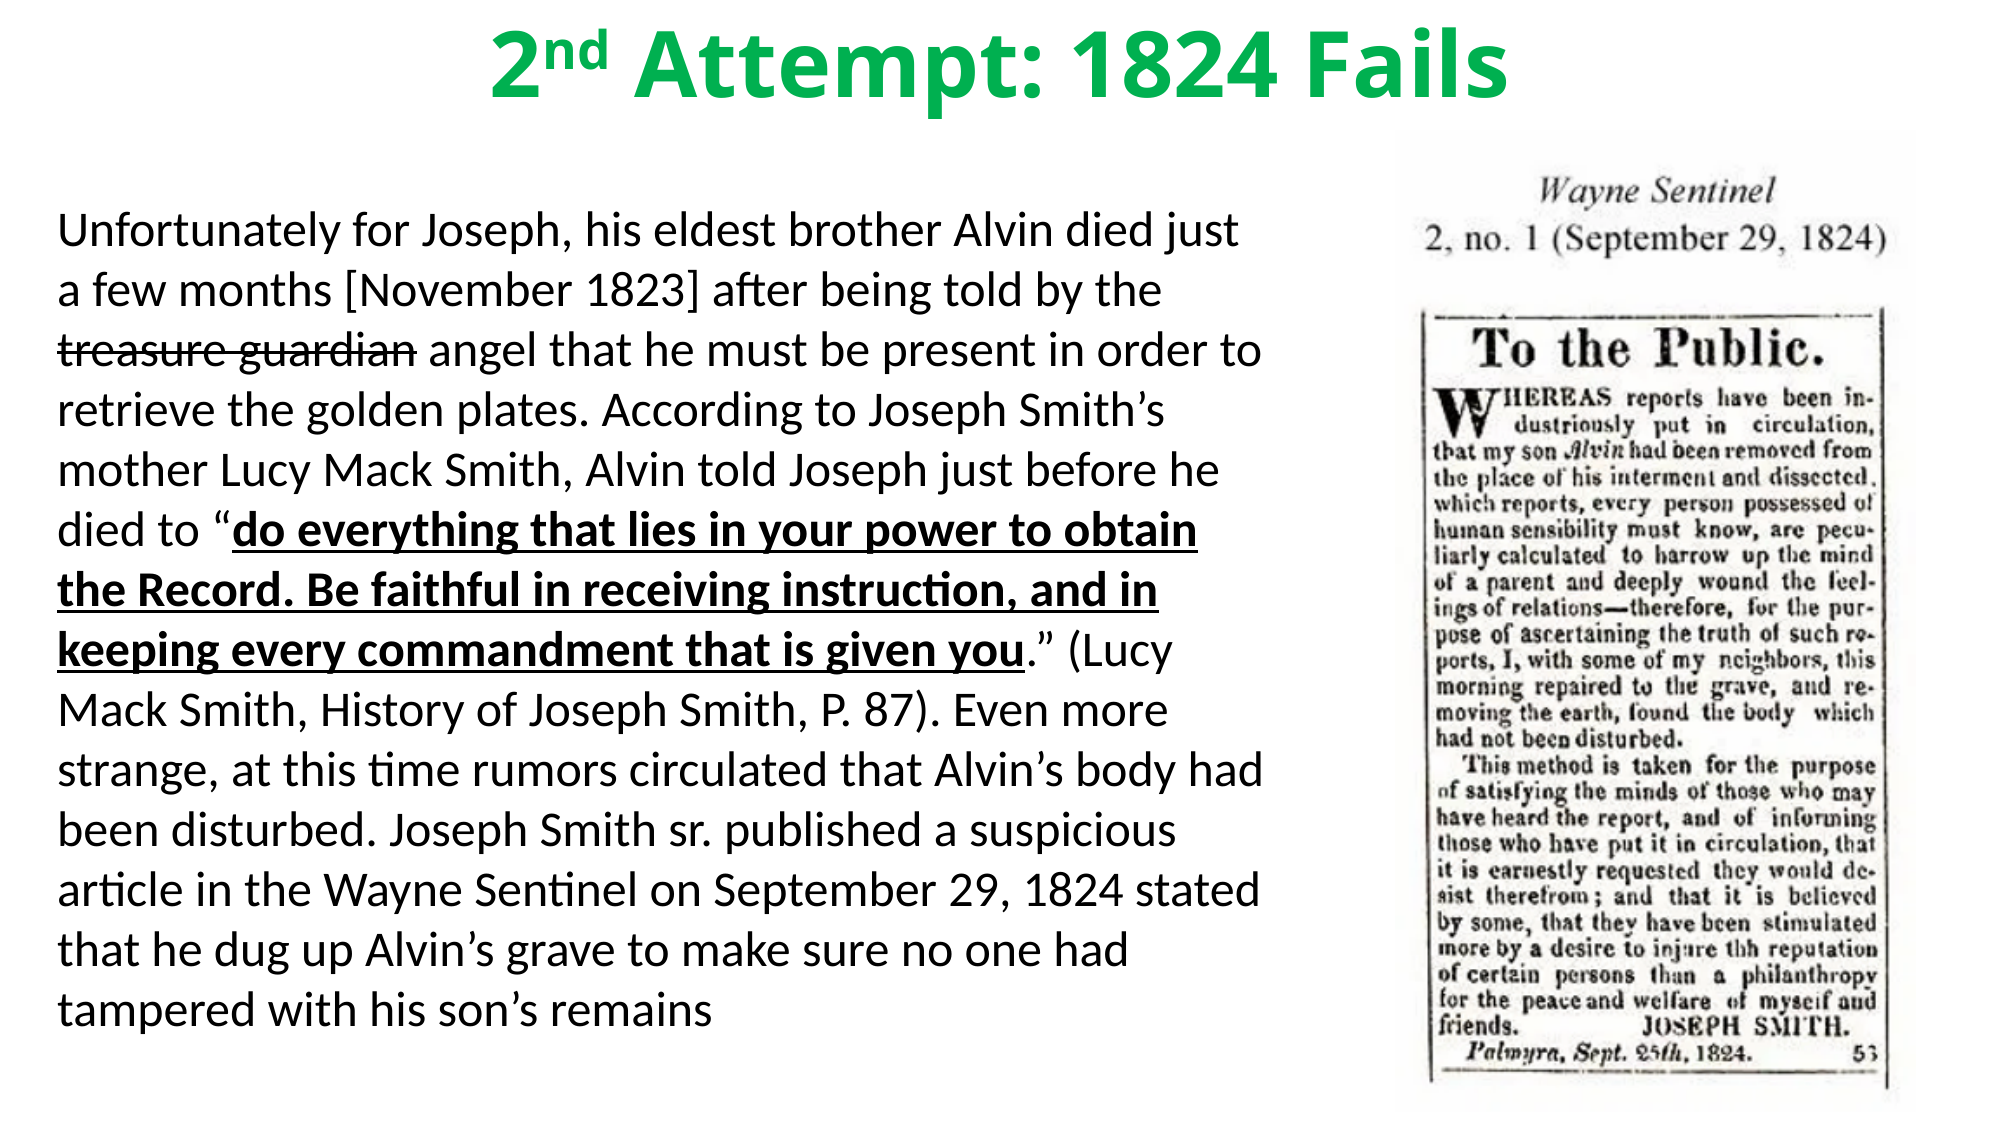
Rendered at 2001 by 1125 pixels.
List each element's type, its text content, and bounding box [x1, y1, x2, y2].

picture [1395, 130, 1916, 1112]
text_box Unfortunately for Joseph, his eldest brother Alvin died just a few months [November 1823] after being told by the treasure guardian angel that he must be present in order to retrieve the golden plates. According to Joseph Smith’s mother Lucy Mack Smith, Alvin told Joseph just before he died to “do everything that lies in your power to obtain the Record. Be faithful in receiving instruction, and in keeping every commandment that is given you.” (Lucy Mack Smith, History of Joseph Smith, P. 87). Even more strange, at this time rumors circulated that Alvin’s body had been disturbed. Joseph Smith sr. published a suspicious article in the Wayne Sentinel on September 29, 1824 stated that he dug up Alvin’s grave to make sure no one had tampered with his son’s remains [42, 189, 1289, 1045]
title 2nd Attempt: 1824 Fails [137, 0, 1863, 177]
